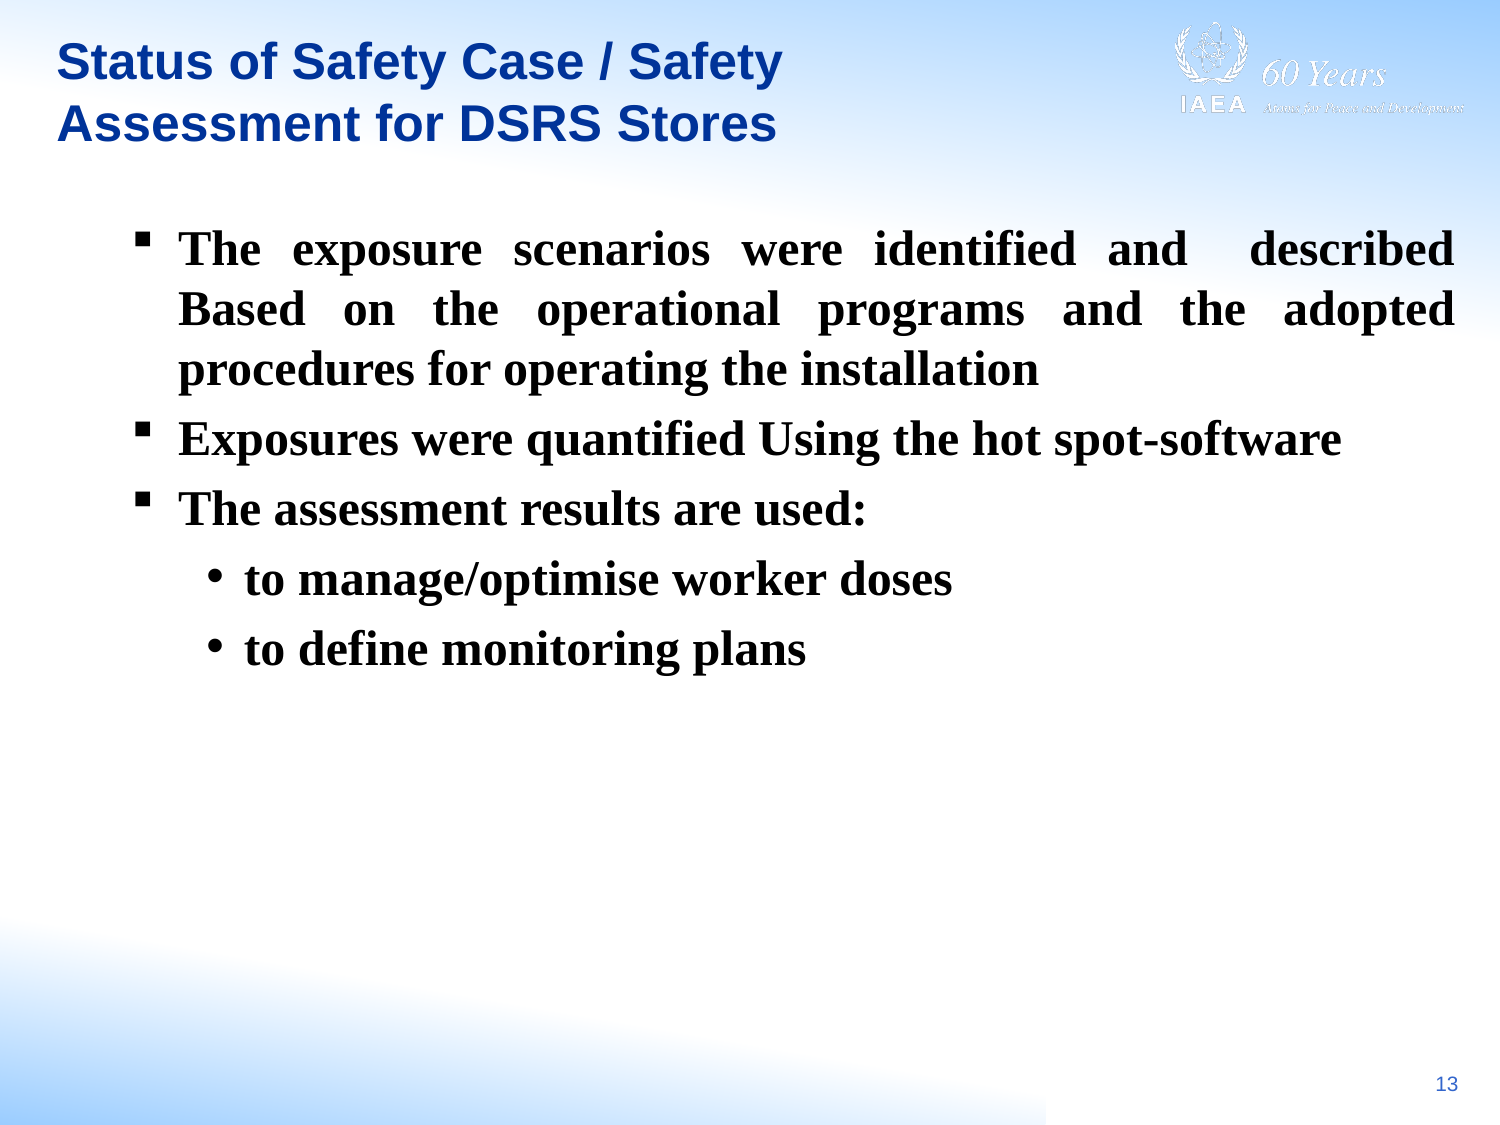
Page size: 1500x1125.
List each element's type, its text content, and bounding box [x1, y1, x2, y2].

title Status of Safety Case / Safety Assessment for DSRS Stores [41, 19, 1046, 161]
picture [1175, 22, 1464, 115]
list The exposure scenarios were identified and described Based on the operational programs and the adopted procedures for operating the installation Exposures were quantified Using the hot spot-software The assessment results are used: to manage/optimise worker doses to define monitoring plans [41, 208, 1471, 1005]
slide_number 13 [1389, 1063, 1474, 1112]
